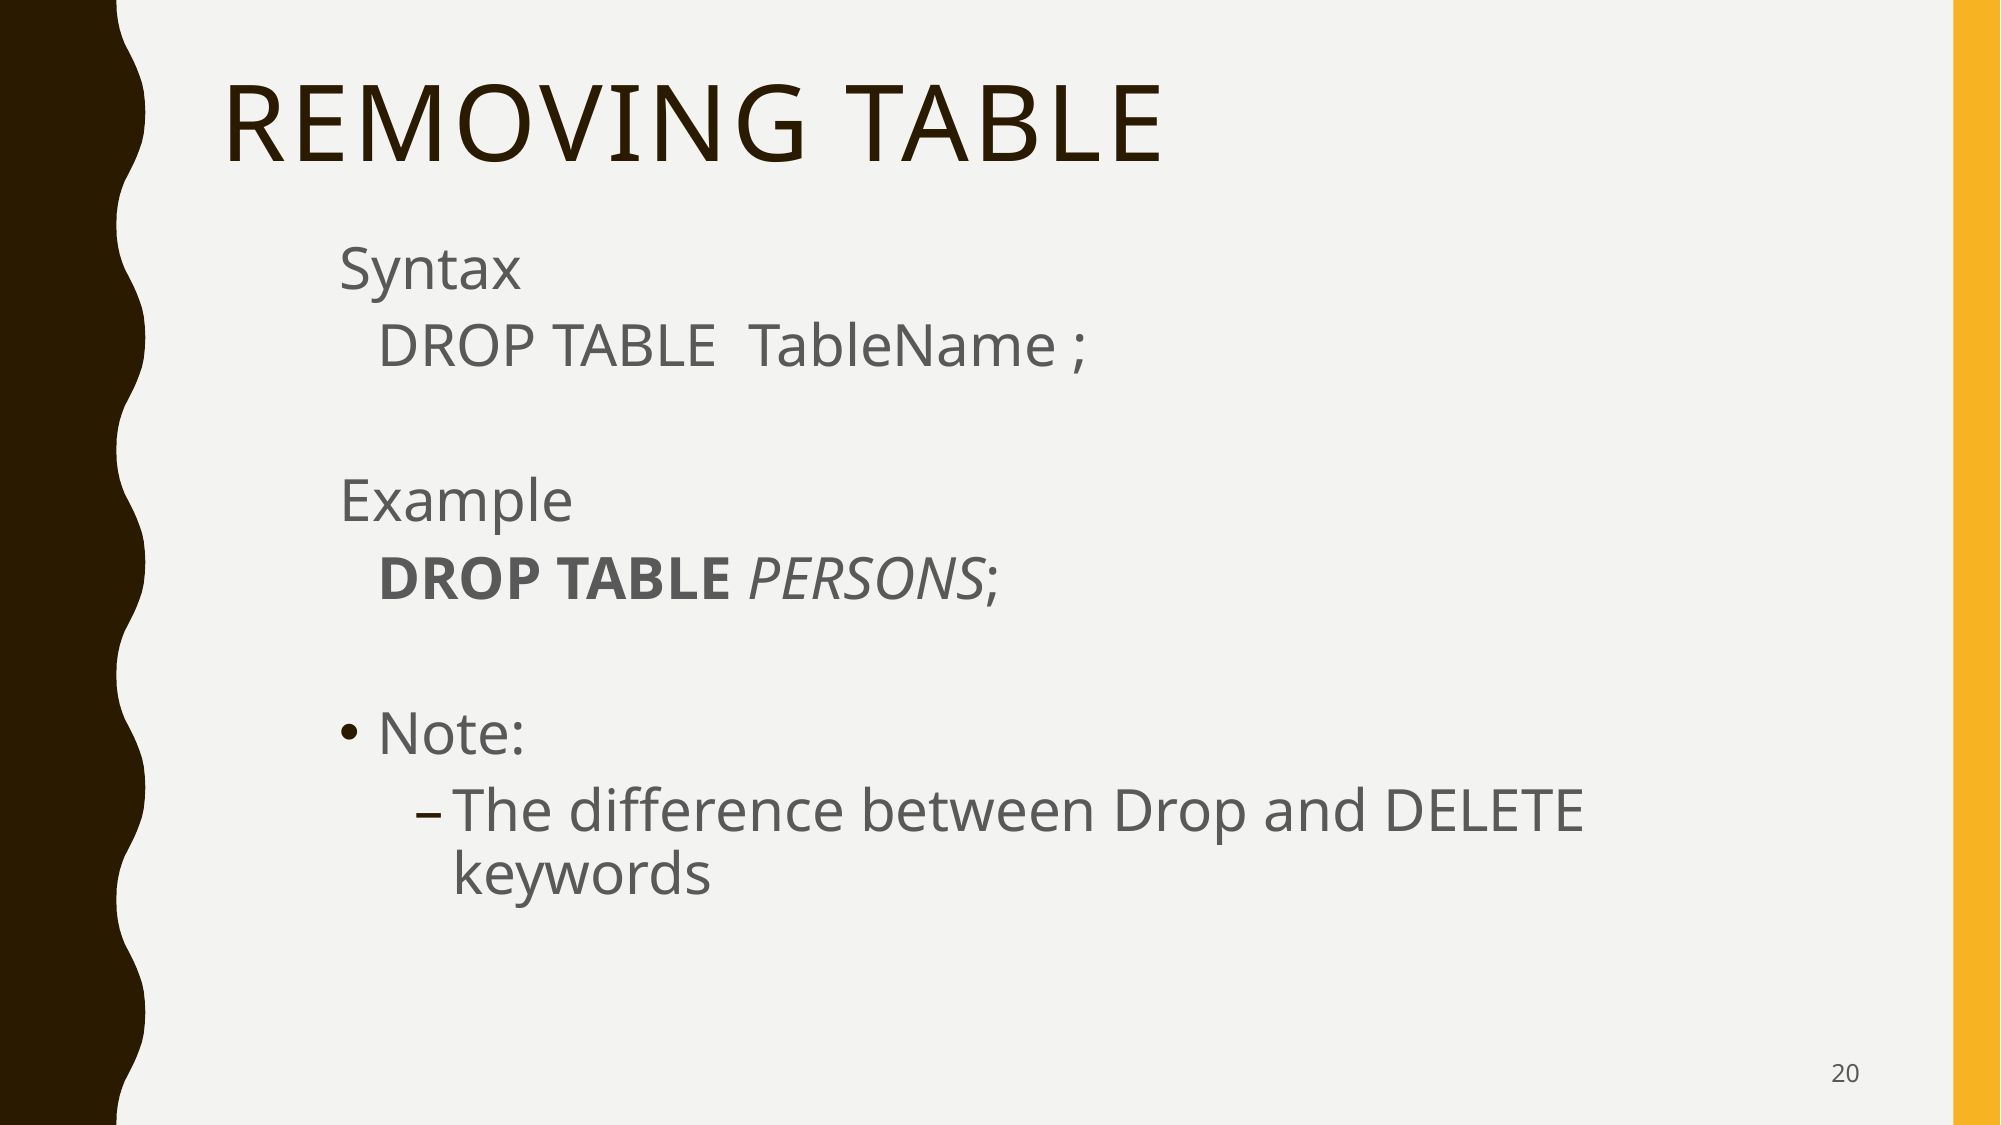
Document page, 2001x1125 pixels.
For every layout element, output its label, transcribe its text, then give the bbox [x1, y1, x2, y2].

slide_number 20 [1412, 1045, 1875, 1103]
list Syntax DROP TABLE TableName ; Example DROP TABLE PERSONS; Note: The difference between Drop and DELETE keywords [324, 231, 1675, 1006]
title Removing table [205, 62, 1875, 308]
